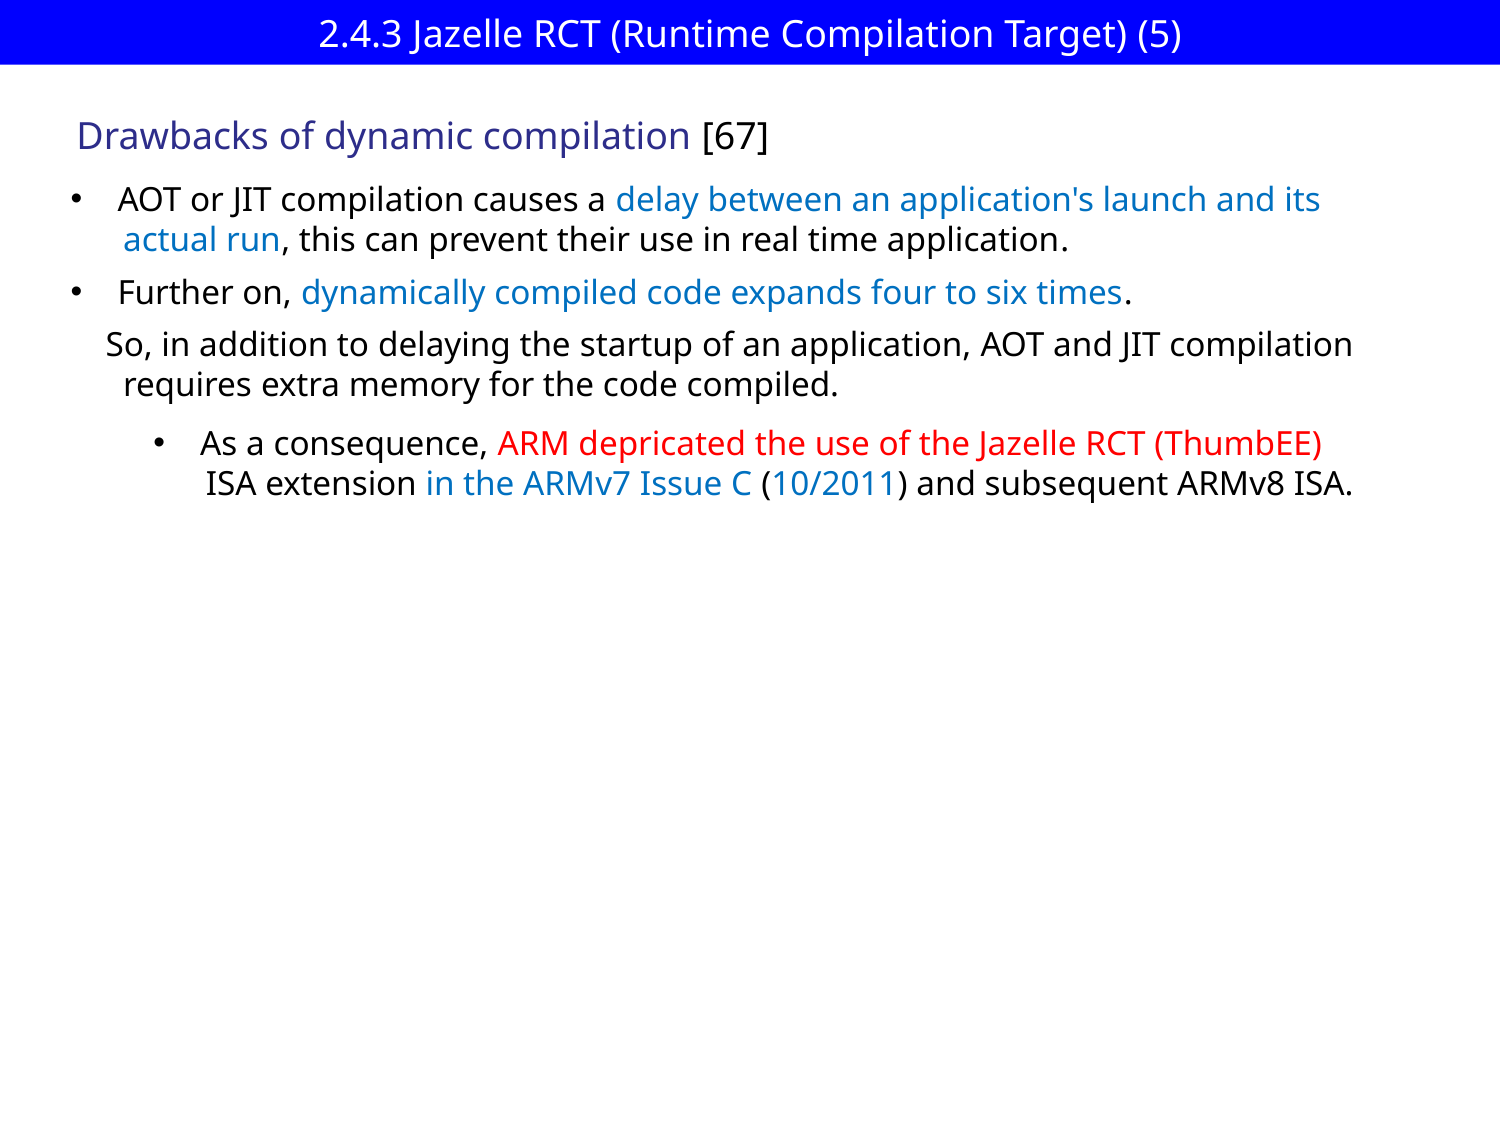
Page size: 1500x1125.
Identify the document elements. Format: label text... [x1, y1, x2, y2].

text_box AOT or JIT compilation causes a delay between an application's launch and its actual run, this can prevent their use in real time application. Further on, dynamically compiled code expands four to six times. So, in addition to delaying the startup of an application, AOT and JIT compilation requires extra memory for the code compiled. [55, 171, 1500, 411]
text_box Drawbacks of dynamic compilation [67] [61, 104, 785, 165]
text_box As a consequence, ARM depricated the use of the Jazelle RCT (ThumbEE) ISA extension in the ARMv7 Issue C (10/2011) and subsequent ARMv8 ISA. [138, 414, 1370, 510]
title 2.4.3 Jazelle RCT (Runtime Compilation Target) (5) [0, 0, 1500, 65]
